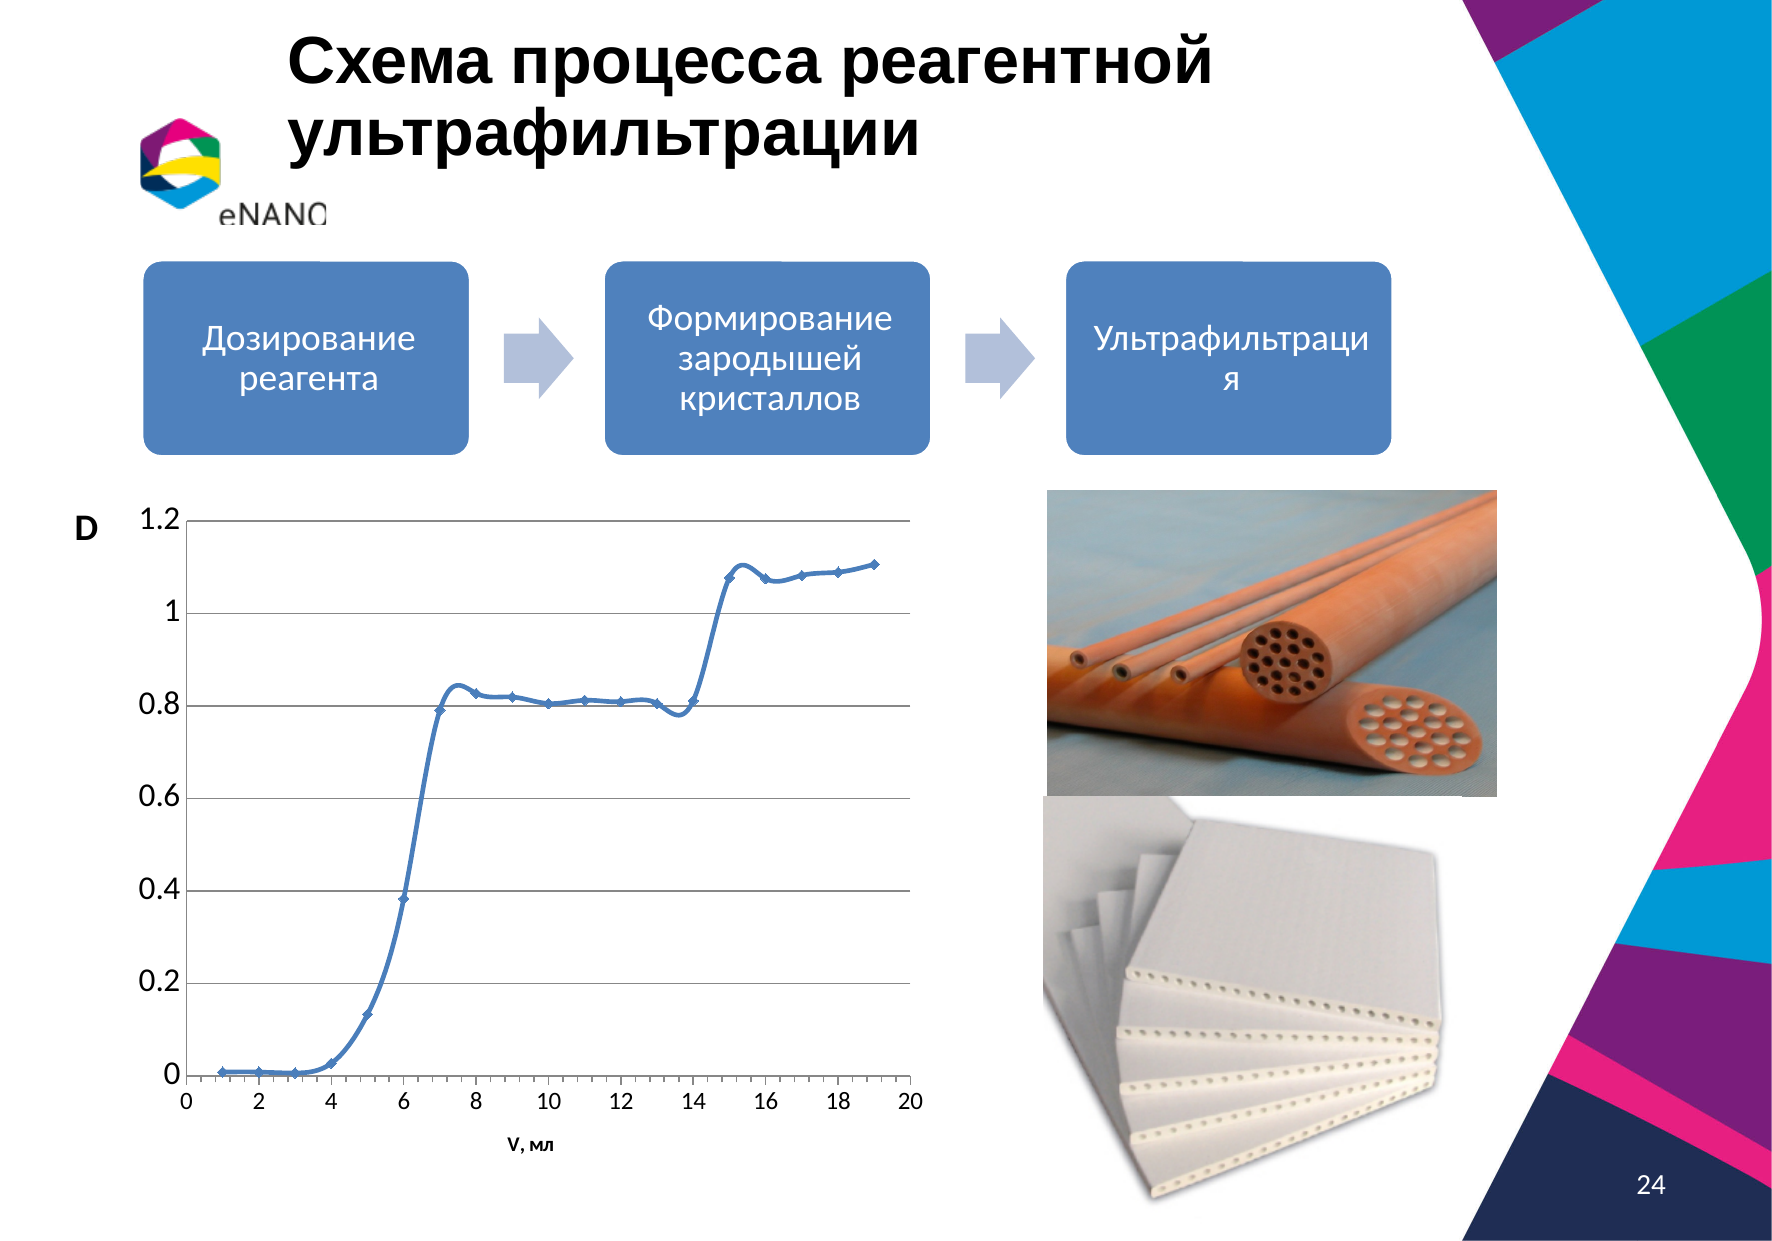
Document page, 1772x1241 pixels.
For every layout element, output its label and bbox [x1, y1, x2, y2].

text_box [139, 150, 1395, 566]
picture [21, 0, 1772, 1241]
chart [56, 490, 941, 1188]
